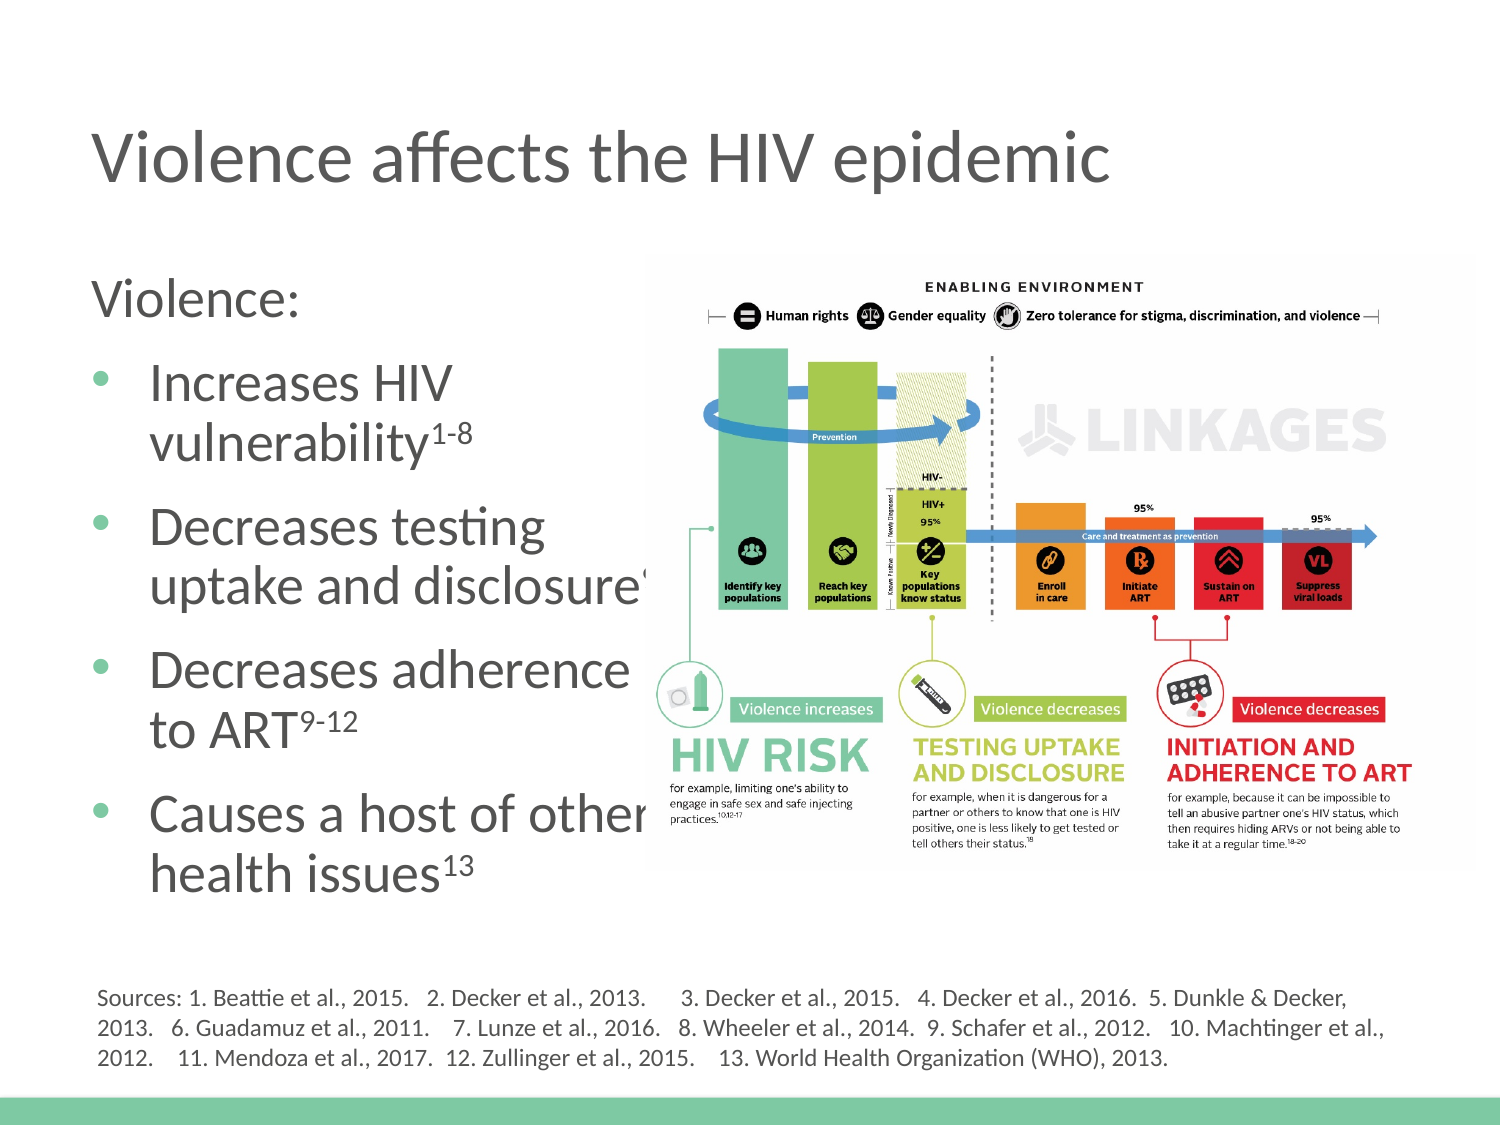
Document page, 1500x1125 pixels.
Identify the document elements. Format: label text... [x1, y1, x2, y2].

picture [645, 254, 1477, 871]
title Violence affects the HIV epidemic [76, 73, 1425, 233]
text_box Sources: 1. Beattie et al., 2015. 2. Decker et al., 2013. 3. Decker et al., 2015. 4. Decker et al., 2016. 5. Dunkle & Decker, 2013. 6. Guadamuz et al., 2011. 7. Lunze et al., 2016. 8. Wheeler et al., 2014. 9. Schafer et al., 2012. 10. Machtinger et al., 2012. 11. Mendoza et al., 2017. 12. Zullinger et al., 2015. 13. World Health Organization (WHO), 2013. [82, 974, 1418, 1089]
list Violence: Increases HIV vulnerability1-8 Decreases testing uptake and disclosure9 Decreases adherence to ART9-12 Causes a host of other health issues13 [76, 260, 679, 947]
